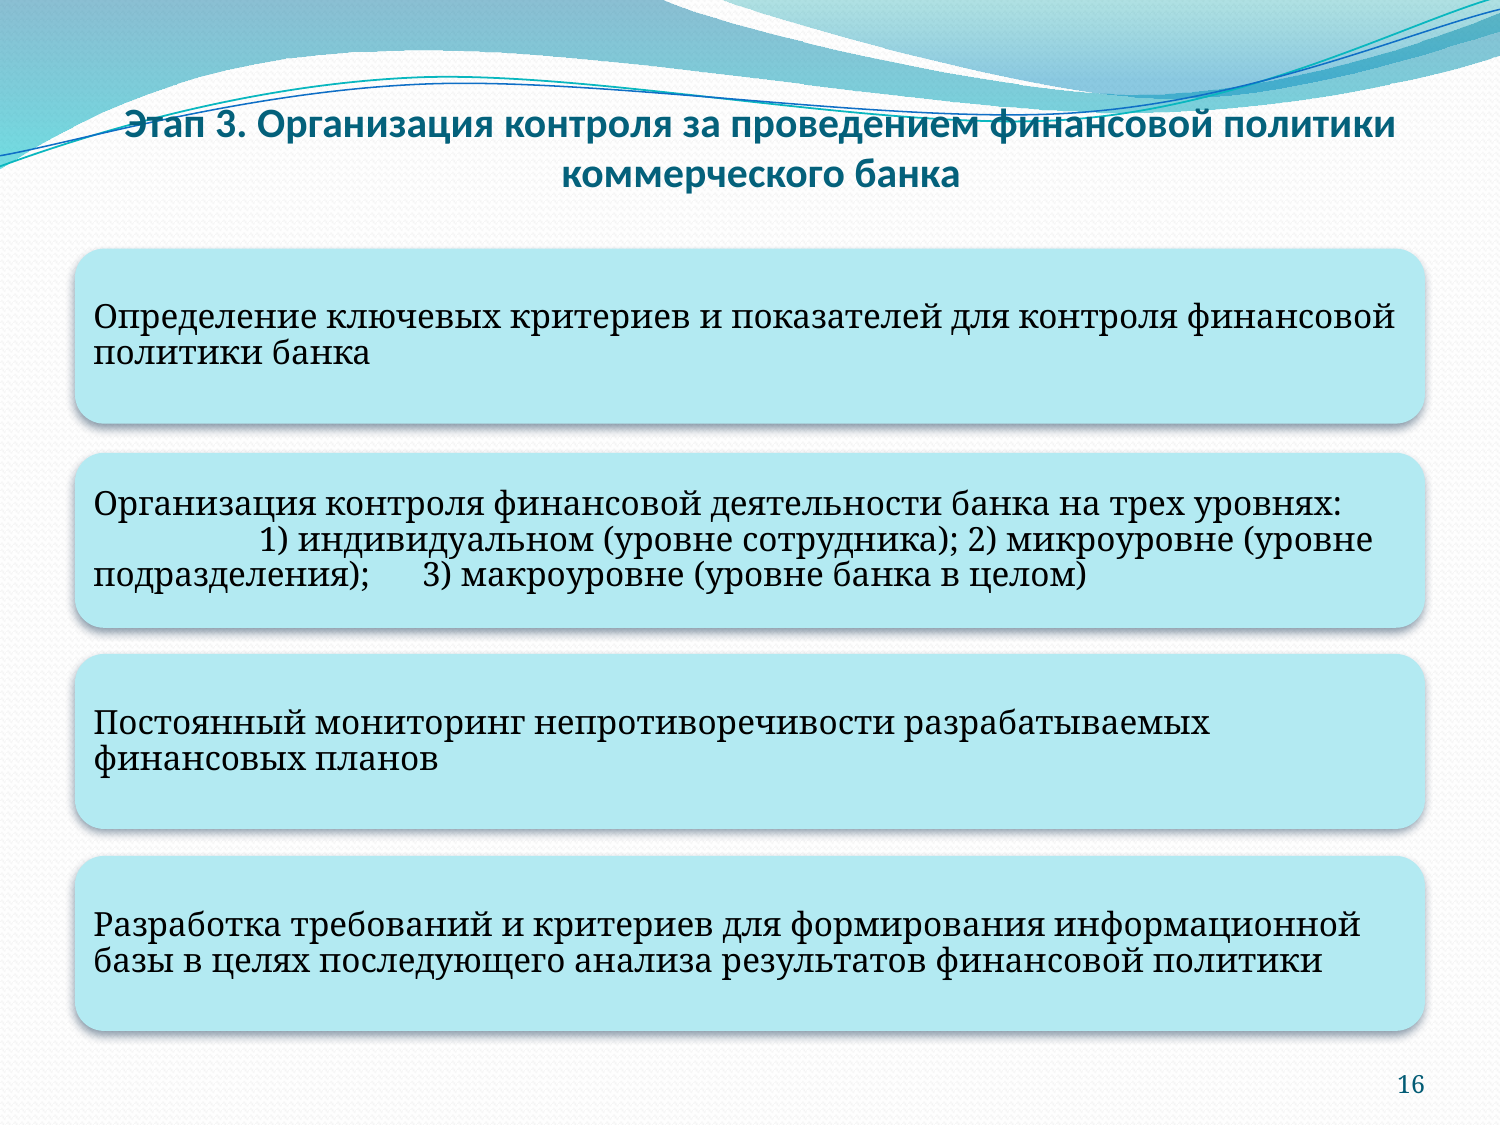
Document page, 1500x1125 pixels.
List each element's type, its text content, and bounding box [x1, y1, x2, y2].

title Этап 3. Организация контроля за проведением финансовой политики коммерческого банка [75, 115, 1447, 197]
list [74, 243, 1426, 1038]
slide_number 16 [1299, 1049, 1425, 1103]
